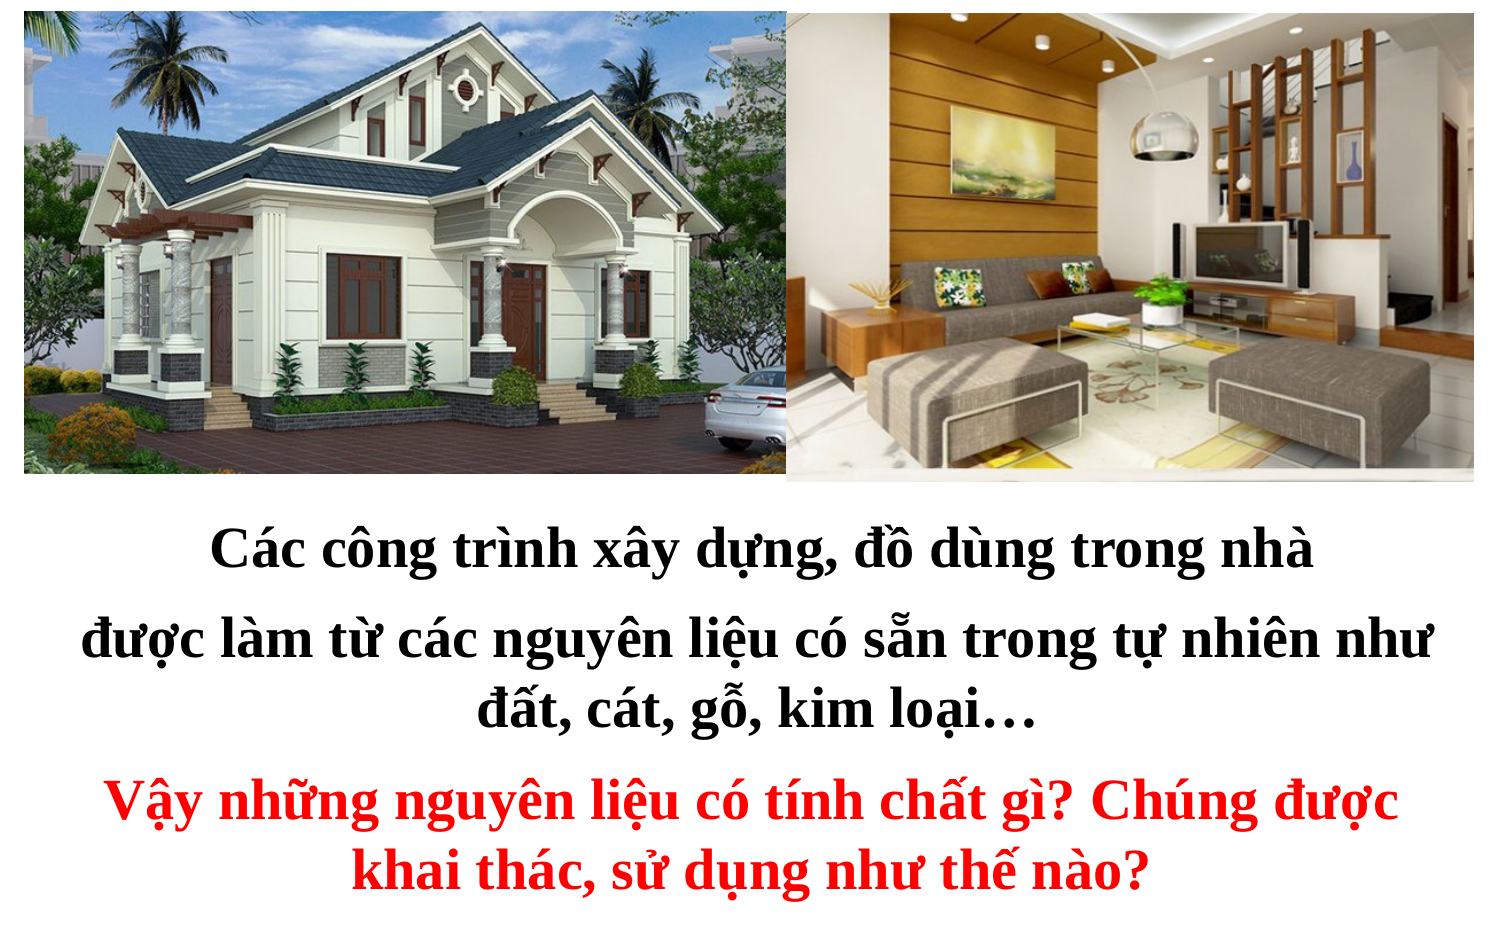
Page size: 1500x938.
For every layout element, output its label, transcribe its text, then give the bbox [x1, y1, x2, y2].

text_box được làm từ các nguyên liệu có sẵn trong tự nhiên như đất, cát, gỗ, kim loại… [32, 606, 1483, 732]
title Các công trình xây dựng, đồ dùng trong nhà [37, 481, 1488, 607]
text_box Vậy những nguyên liệu có tính chất gì? Chúng được khai thác, sử dụng như thế nào? [26, 768, 1477, 894]
picture [24, 10, 1474, 482]
